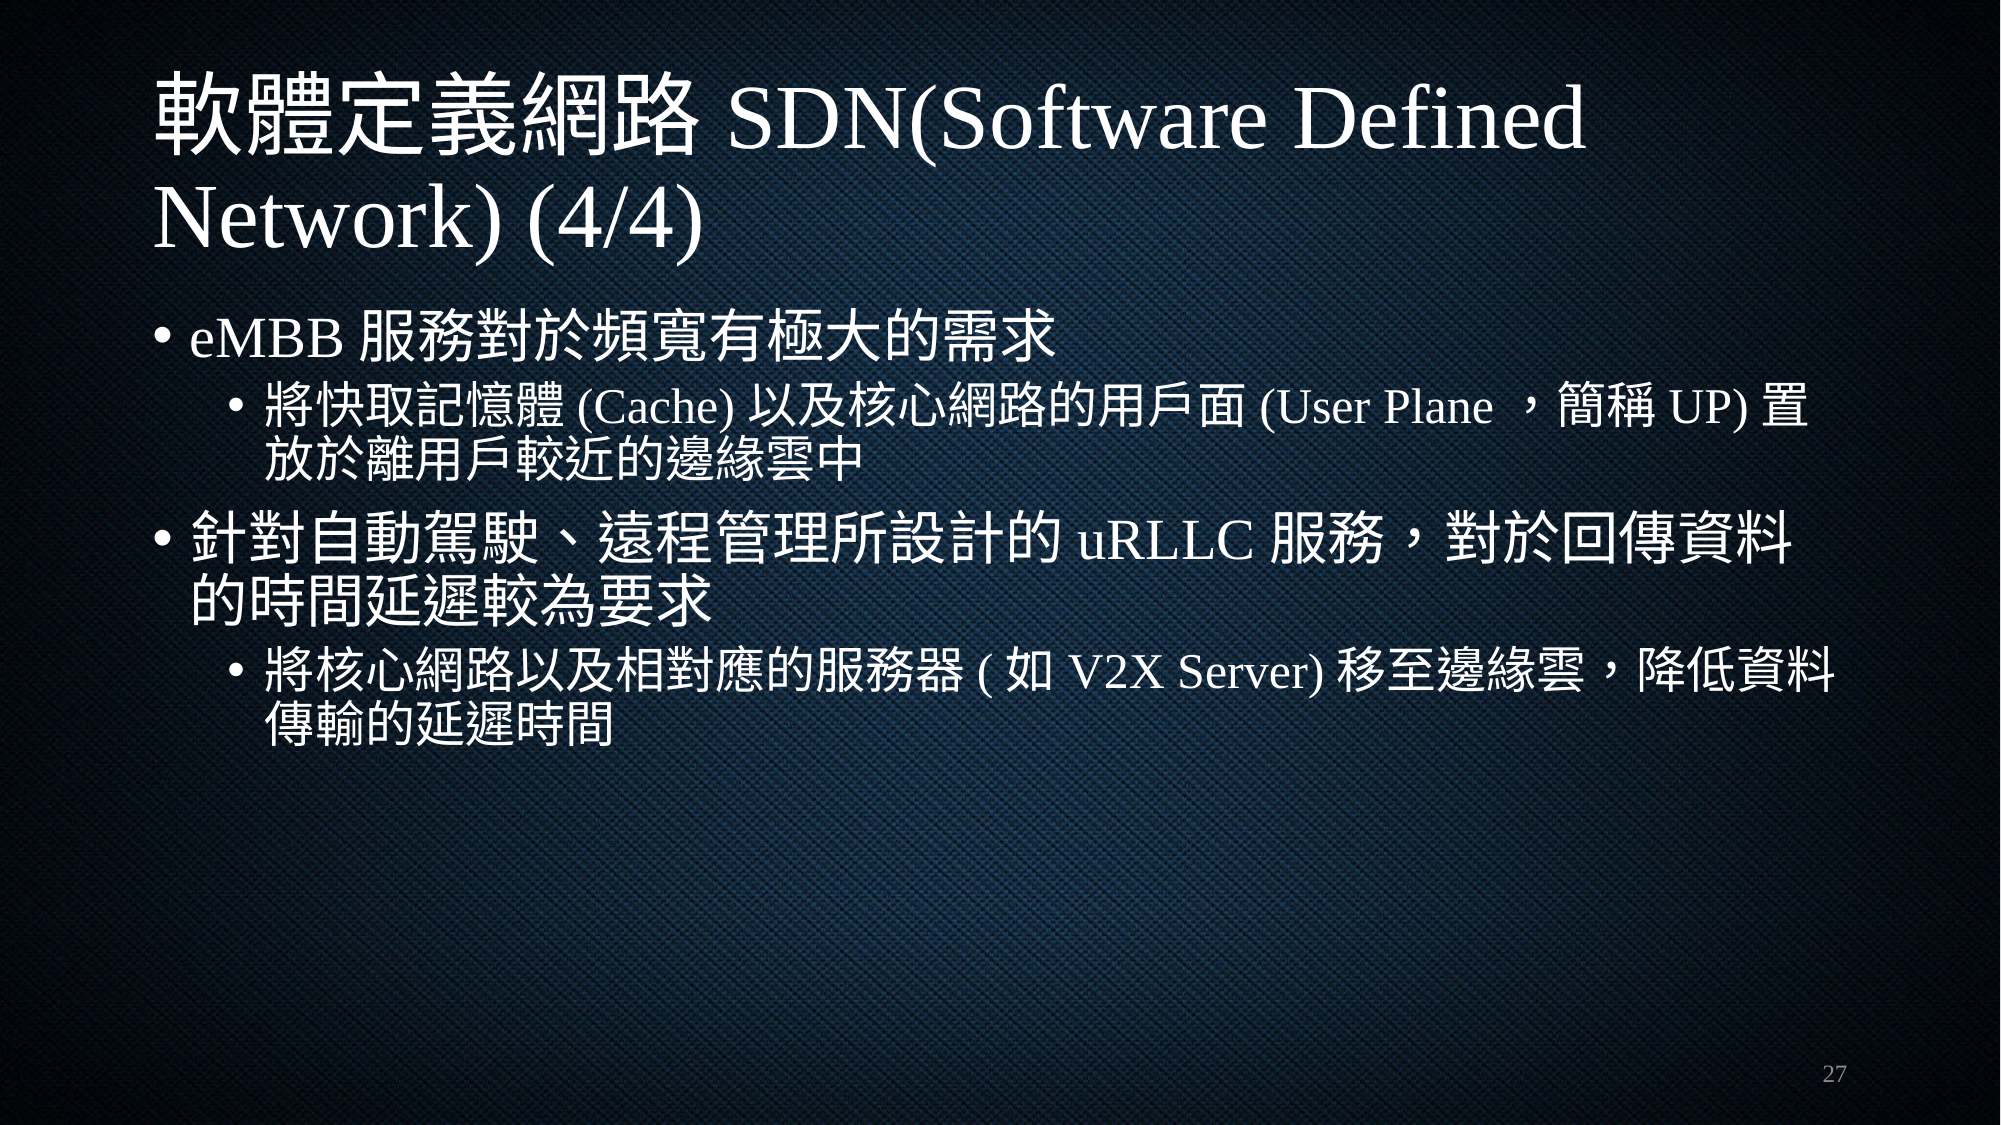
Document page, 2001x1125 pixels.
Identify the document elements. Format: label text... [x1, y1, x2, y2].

list eMBB服務對於頻寬有極大的需求 將快取記憶體(Cache)以及核心網路的用戶面(User Plane，簡稱UP)置放於離用戶較近的邊緣雲中 針對自動駕駛、遠程管理所設計的uRLLC服務，對於回傳資料的時間延遲較為要求 將核心網路以及相對應的服務器(如V2X Server)移至邊緣雲，降低資料傳輸的延遲時間 [137, 299, 1863, 1014]
slide_number 27 [1412, 1042, 1863, 1103]
title 軟體定義網路SDN(Software Defined Network) (4/4) [137, 59, 1863, 278]
picture [0, 0, 2001, 1125]
